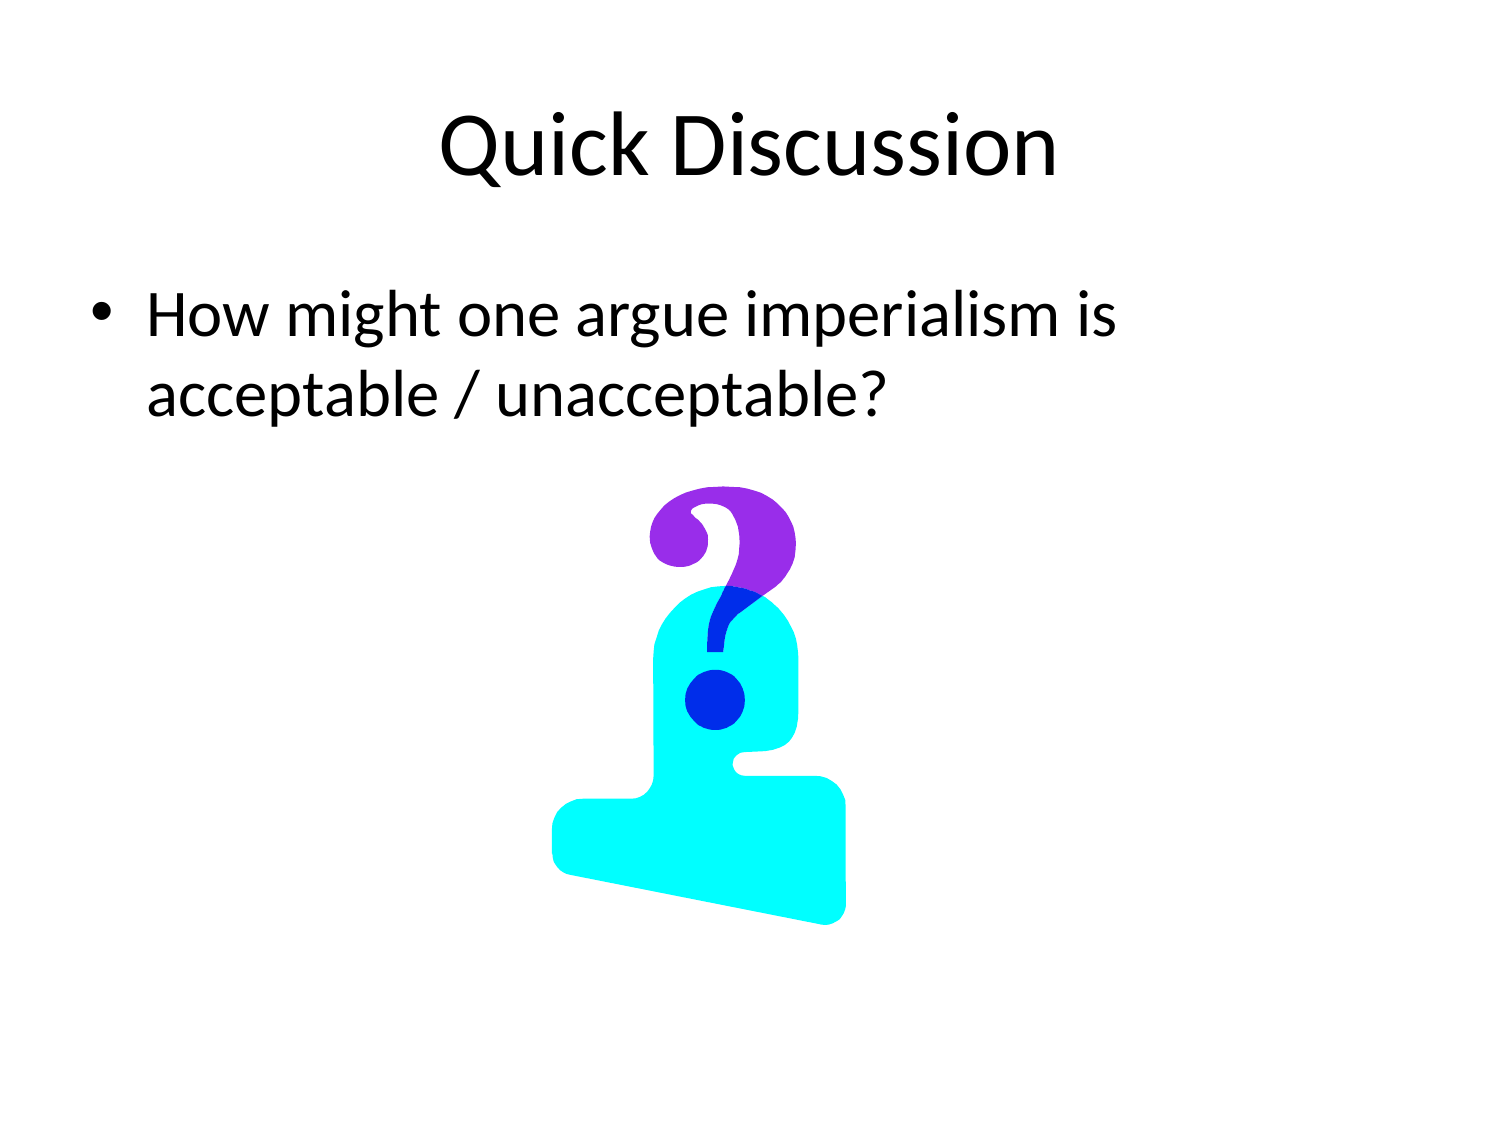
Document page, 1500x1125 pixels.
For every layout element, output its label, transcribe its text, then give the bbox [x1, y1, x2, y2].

picture [551, 486, 847, 926]
title Quick Discussion [75, 45, 1425, 233]
list How might one argue imperialism is acceptable / unacceptable? [75, 262, 1425, 1005]
